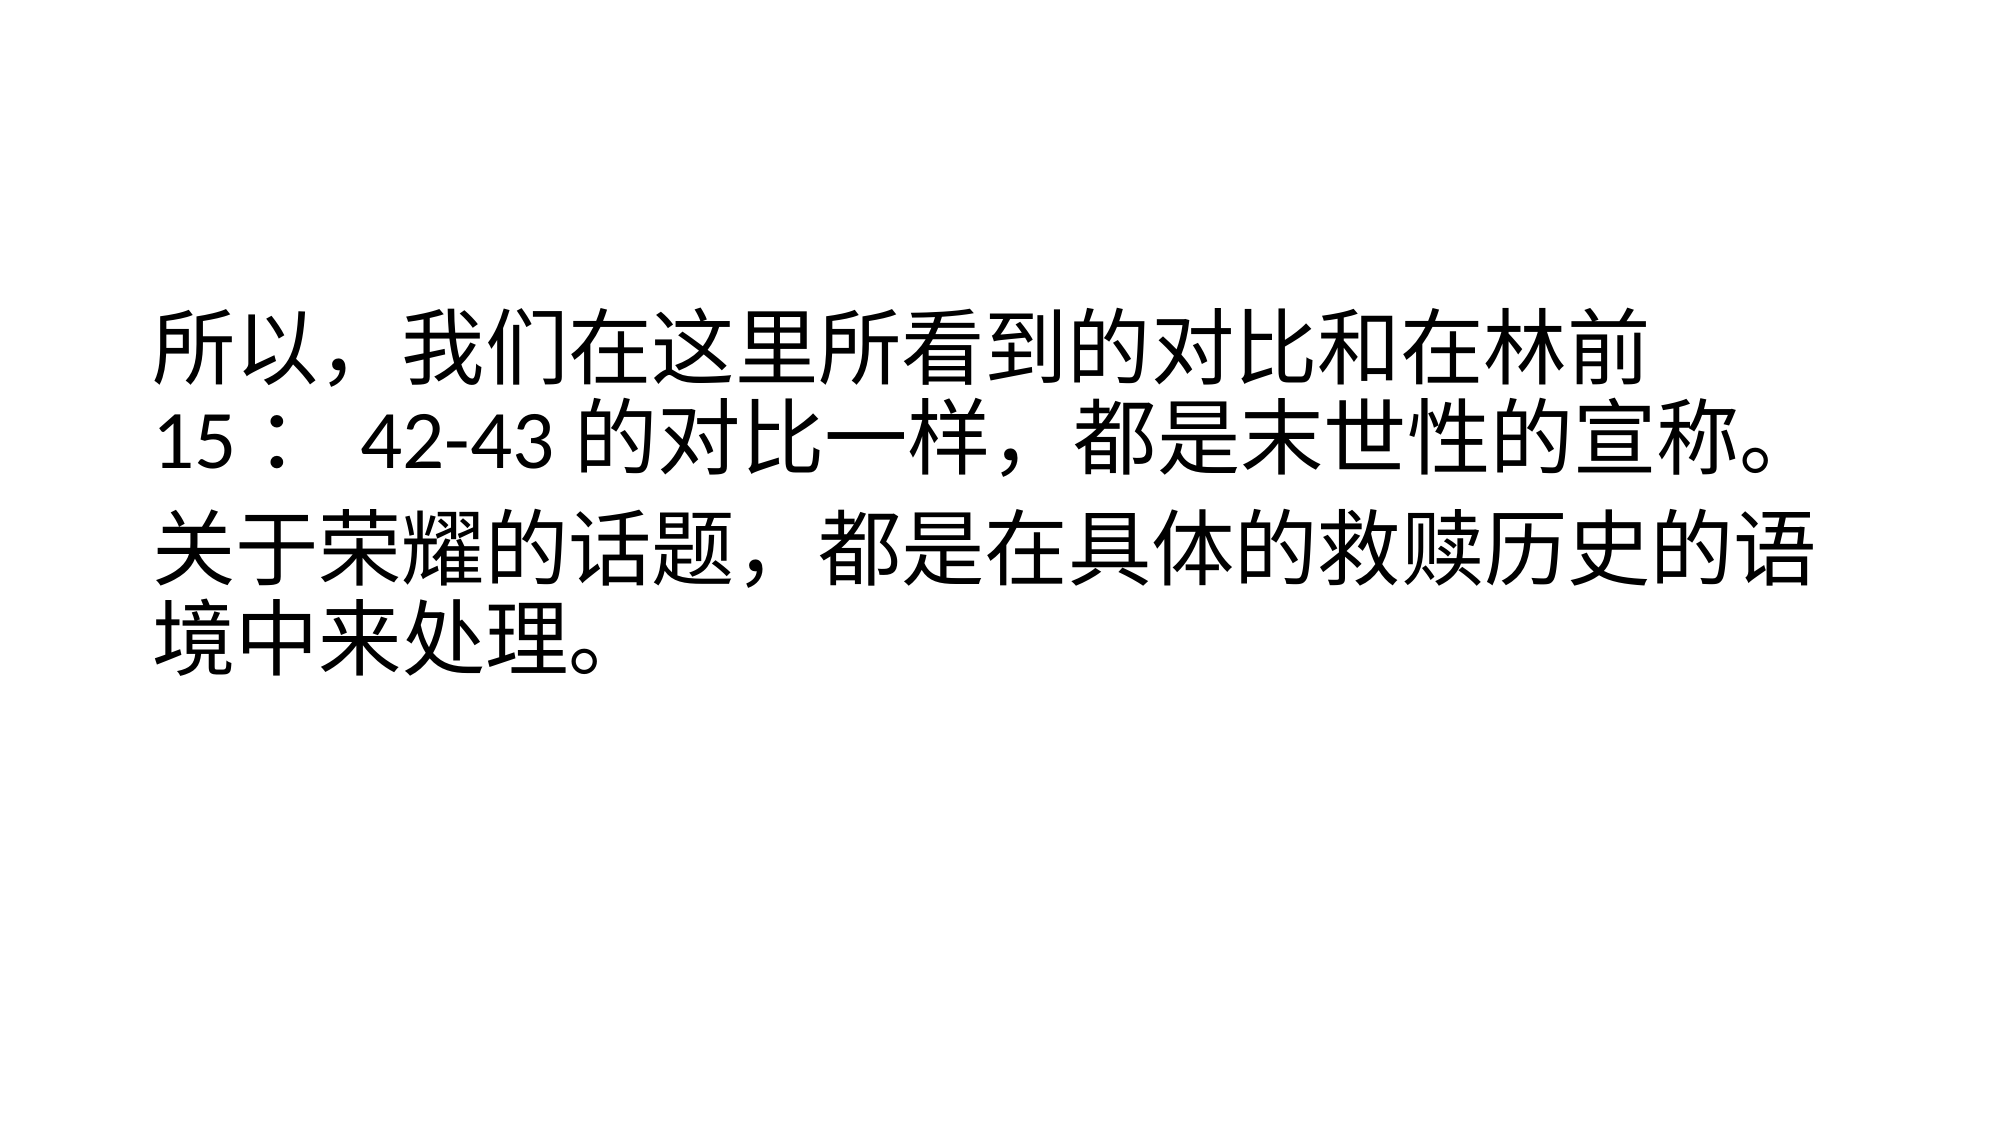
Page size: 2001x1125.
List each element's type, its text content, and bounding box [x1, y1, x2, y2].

list 所以，我们在这里所看到的对比和在林前15：42-43的对比一样，都是末世性的宣称。 关于荣耀的话题，都是在具体的救赎历史的语境中来处理。 [137, 299, 1863, 1014]
